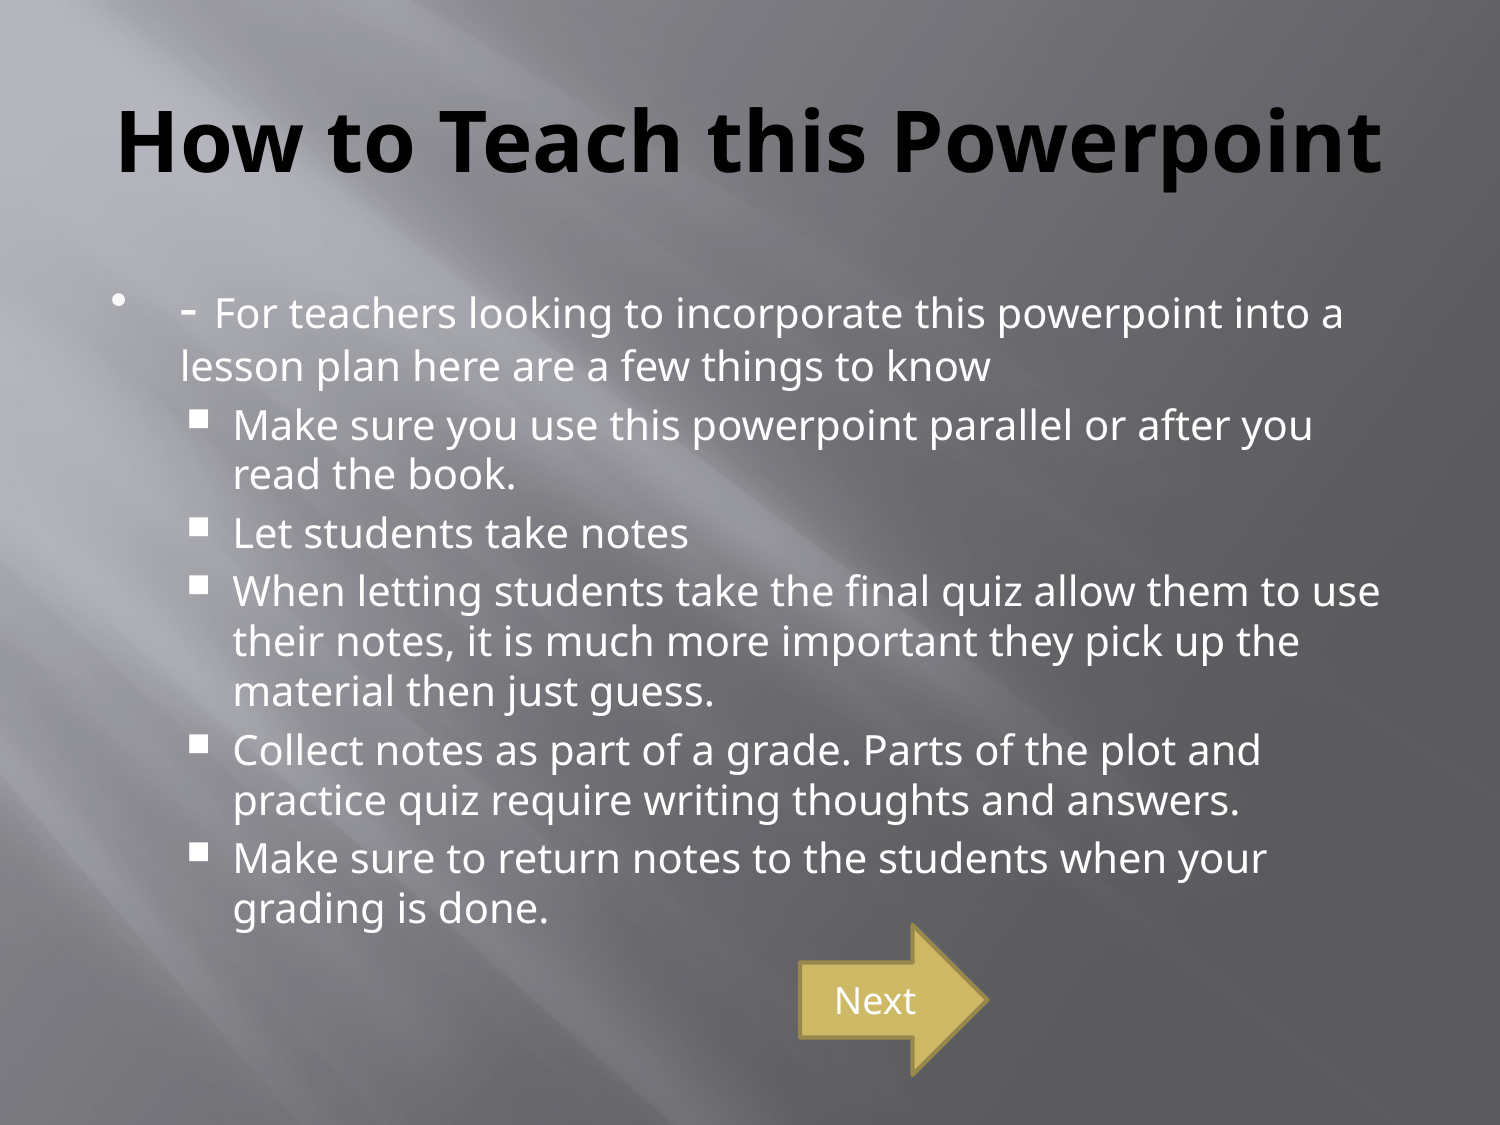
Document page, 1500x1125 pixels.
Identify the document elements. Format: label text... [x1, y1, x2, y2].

list - For teachers looking to incorporate this powerpoint into a lesson plan here are a few things to know Make sure you use this powerpoint parallel or after you read the book. Let students take notes When letting students take the final quiz allow them to use their notes, it is much more important they pick up the material then just guess. Collect notes as part of a grade. Parts of the plot and practice quiz require writing thoughts and answers. Make sure to return notes to the students when your grading is done. [75, 262, 1425, 1035]
text_box Next [797, 922, 990, 1077]
title How to Teach this Powerpoint [75, 45, 1425, 233]
